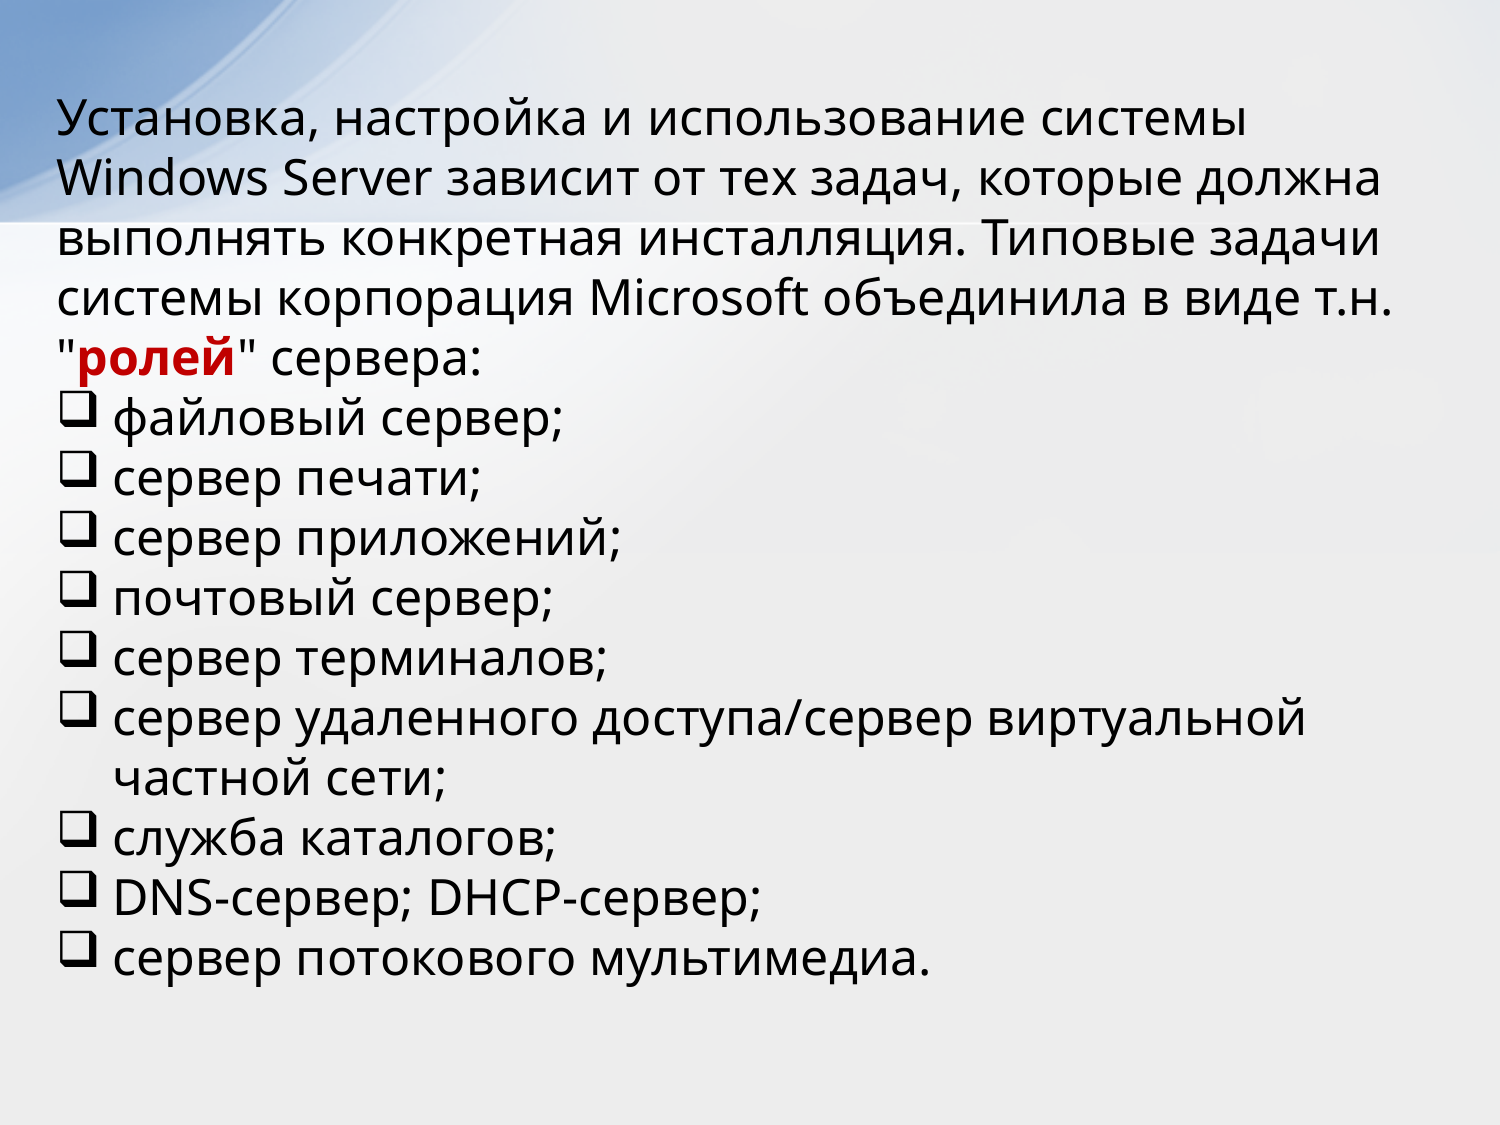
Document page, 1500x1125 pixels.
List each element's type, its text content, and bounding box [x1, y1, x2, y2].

picture [0, 0, 1500, 1125]
text_box Установка, настройка и использование системы Windows Server зависит от тех задач, которые должна выполнять конкретная инсталляция. Типовые задачи системы корпорация Microsoft объединила в виде т.н. "ролей" сервера: файловый сервер; сервер печати; сервер приложений; почтовый сервер; сервер терминалов; сервер удаленного доступа/сервер виртуальной частной сети; служба каталогов; DNS-сервер; DHCP-сервер; сервер потокового мультимедиа. [41, 78, 1483, 993]
